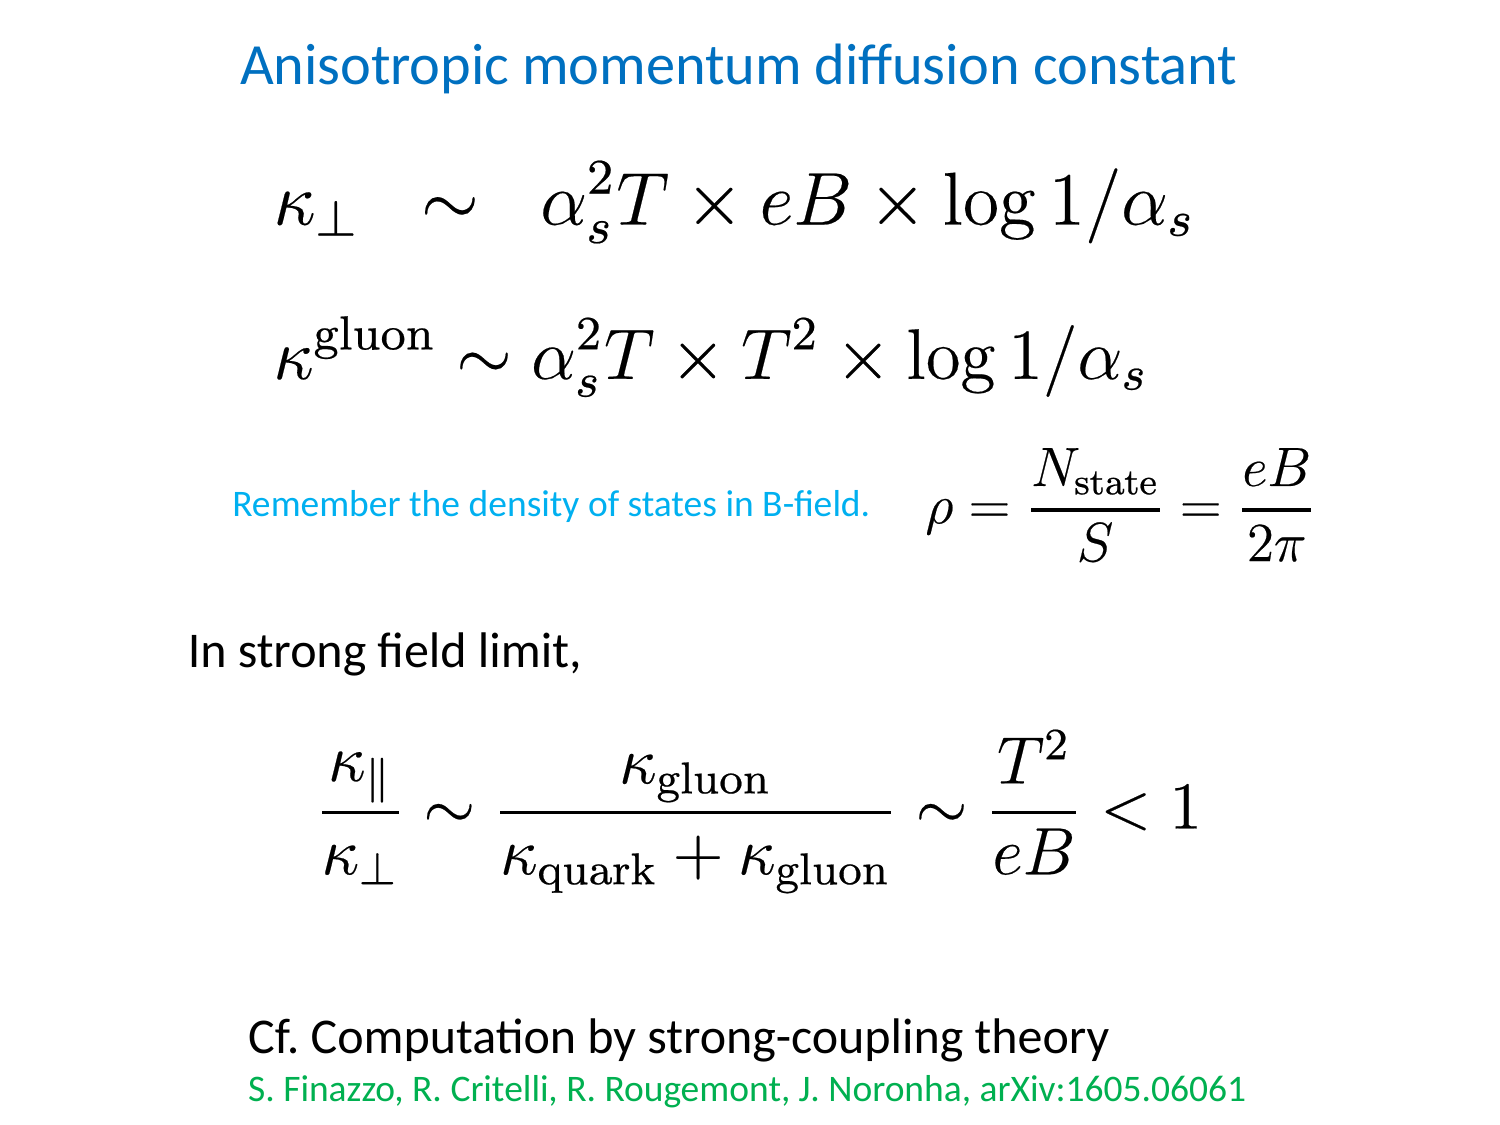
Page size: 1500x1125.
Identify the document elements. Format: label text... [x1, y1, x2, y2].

text_box Remember the density of states in B-field. [217, 471, 887, 531]
picture [277, 315, 1143, 398]
text_box Anisotropic momentum diffusion constant [225, 19, 1253, 104]
text_box In strong field limit, [173, 609, 609, 685]
picture [926, 447, 1312, 563]
picture [321, 729, 1197, 894]
picture [277, 160, 1190, 244]
text_box Cf. Computation by strong-coupling theory S. Finazzo, R. Critelli, R. Rougemont, J. Noronha, arXiv:1605.06061 [233, 996, 1294, 1117]
